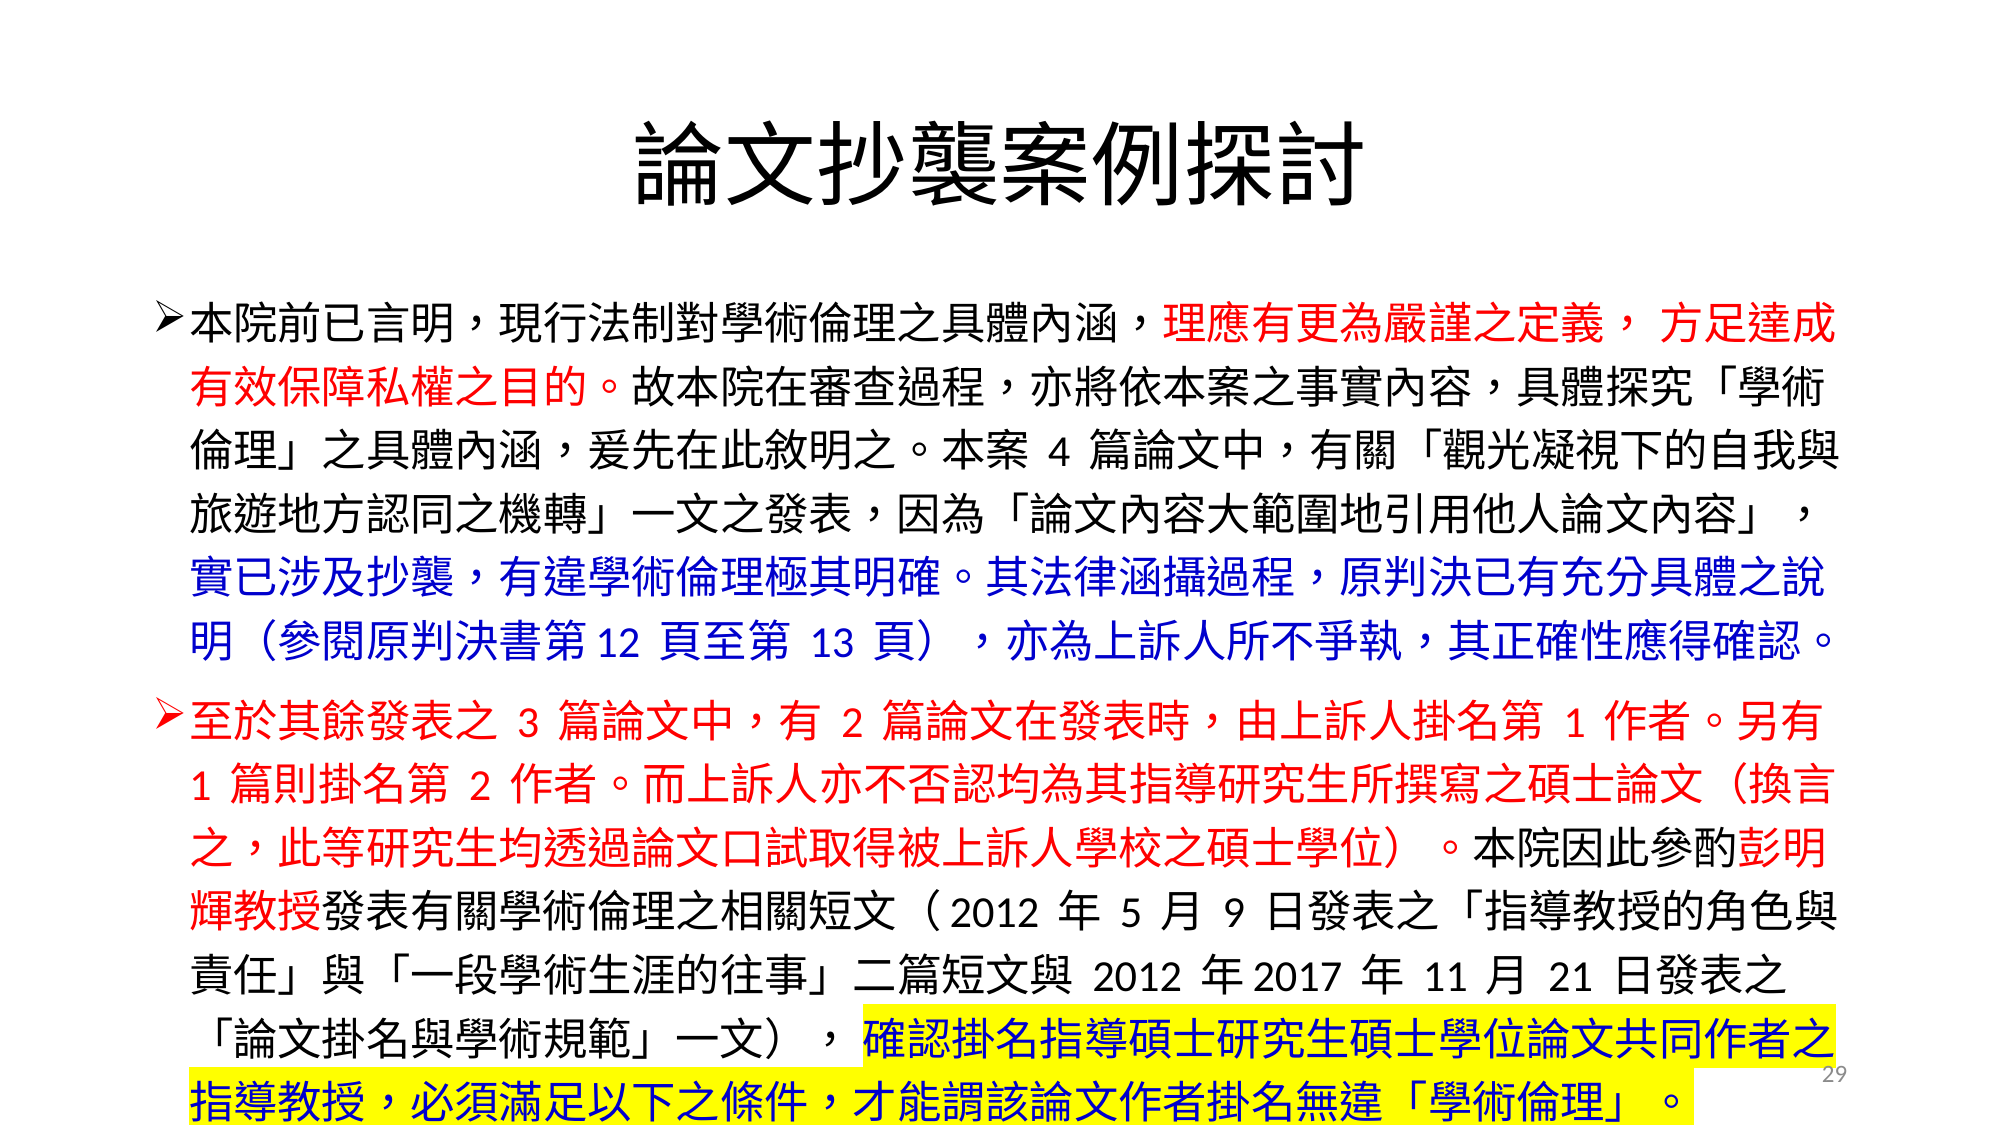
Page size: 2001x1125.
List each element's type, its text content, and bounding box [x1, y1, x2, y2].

list 本院前已言明，現行法制對學術倫理之具體內涵，理應有更為嚴謹之定義， 方足達成有效保障私權之目的。故本院在審查過程，亦將依本案之事實內容，具體探究「學術倫理」之具體內涵，爰先在此敘明之。本案 4 篇論文中，有關「觀光凝視下的自我與旅遊地方認同之機轉」一文之發表，因為「論文內容大範圍地引用他人論文內容」，實已涉及抄襲，有違學術倫理極其明確。其法律涵攝過程，原判決已有充分具體之說明（參閱原判決書第12 頁至第 13 頁），亦為上訴人所不爭執，其正確性應得確認。 至於其餘發表之 3 篇論文中，有 2 篇論文在發表時，由上訴人掛名第 1 作者。另有 1 篇則掛名第 2 作者。而上訴人亦不否認均為其指導研究生所撰寫之碩士論文（換言之，此等研究生均透過論文口試取得被上訴人學校之碩士學位）。本院因此參酌彭明輝教授發表有關學術倫理之相關短文（2012 年 5 月 9 日發表之「指導教授的角色與責任」與「一段學術生涯的往事」二篇短文與 2012 年2017 年 11 月 21 日發表之「論文掛名與學術規範」一文）， 確認掛名指導碩士研究生碩士學位論文共同作者之指導教授，必須滿足以下之條件，才能謂該論文作者掛名無違「學術倫理」。 [137, 277, 1863, 1125]
slide_number 29 [1412, 1042, 1863, 1103]
title 論文抄襲案例探討 [137, 59, 1863, 277]
